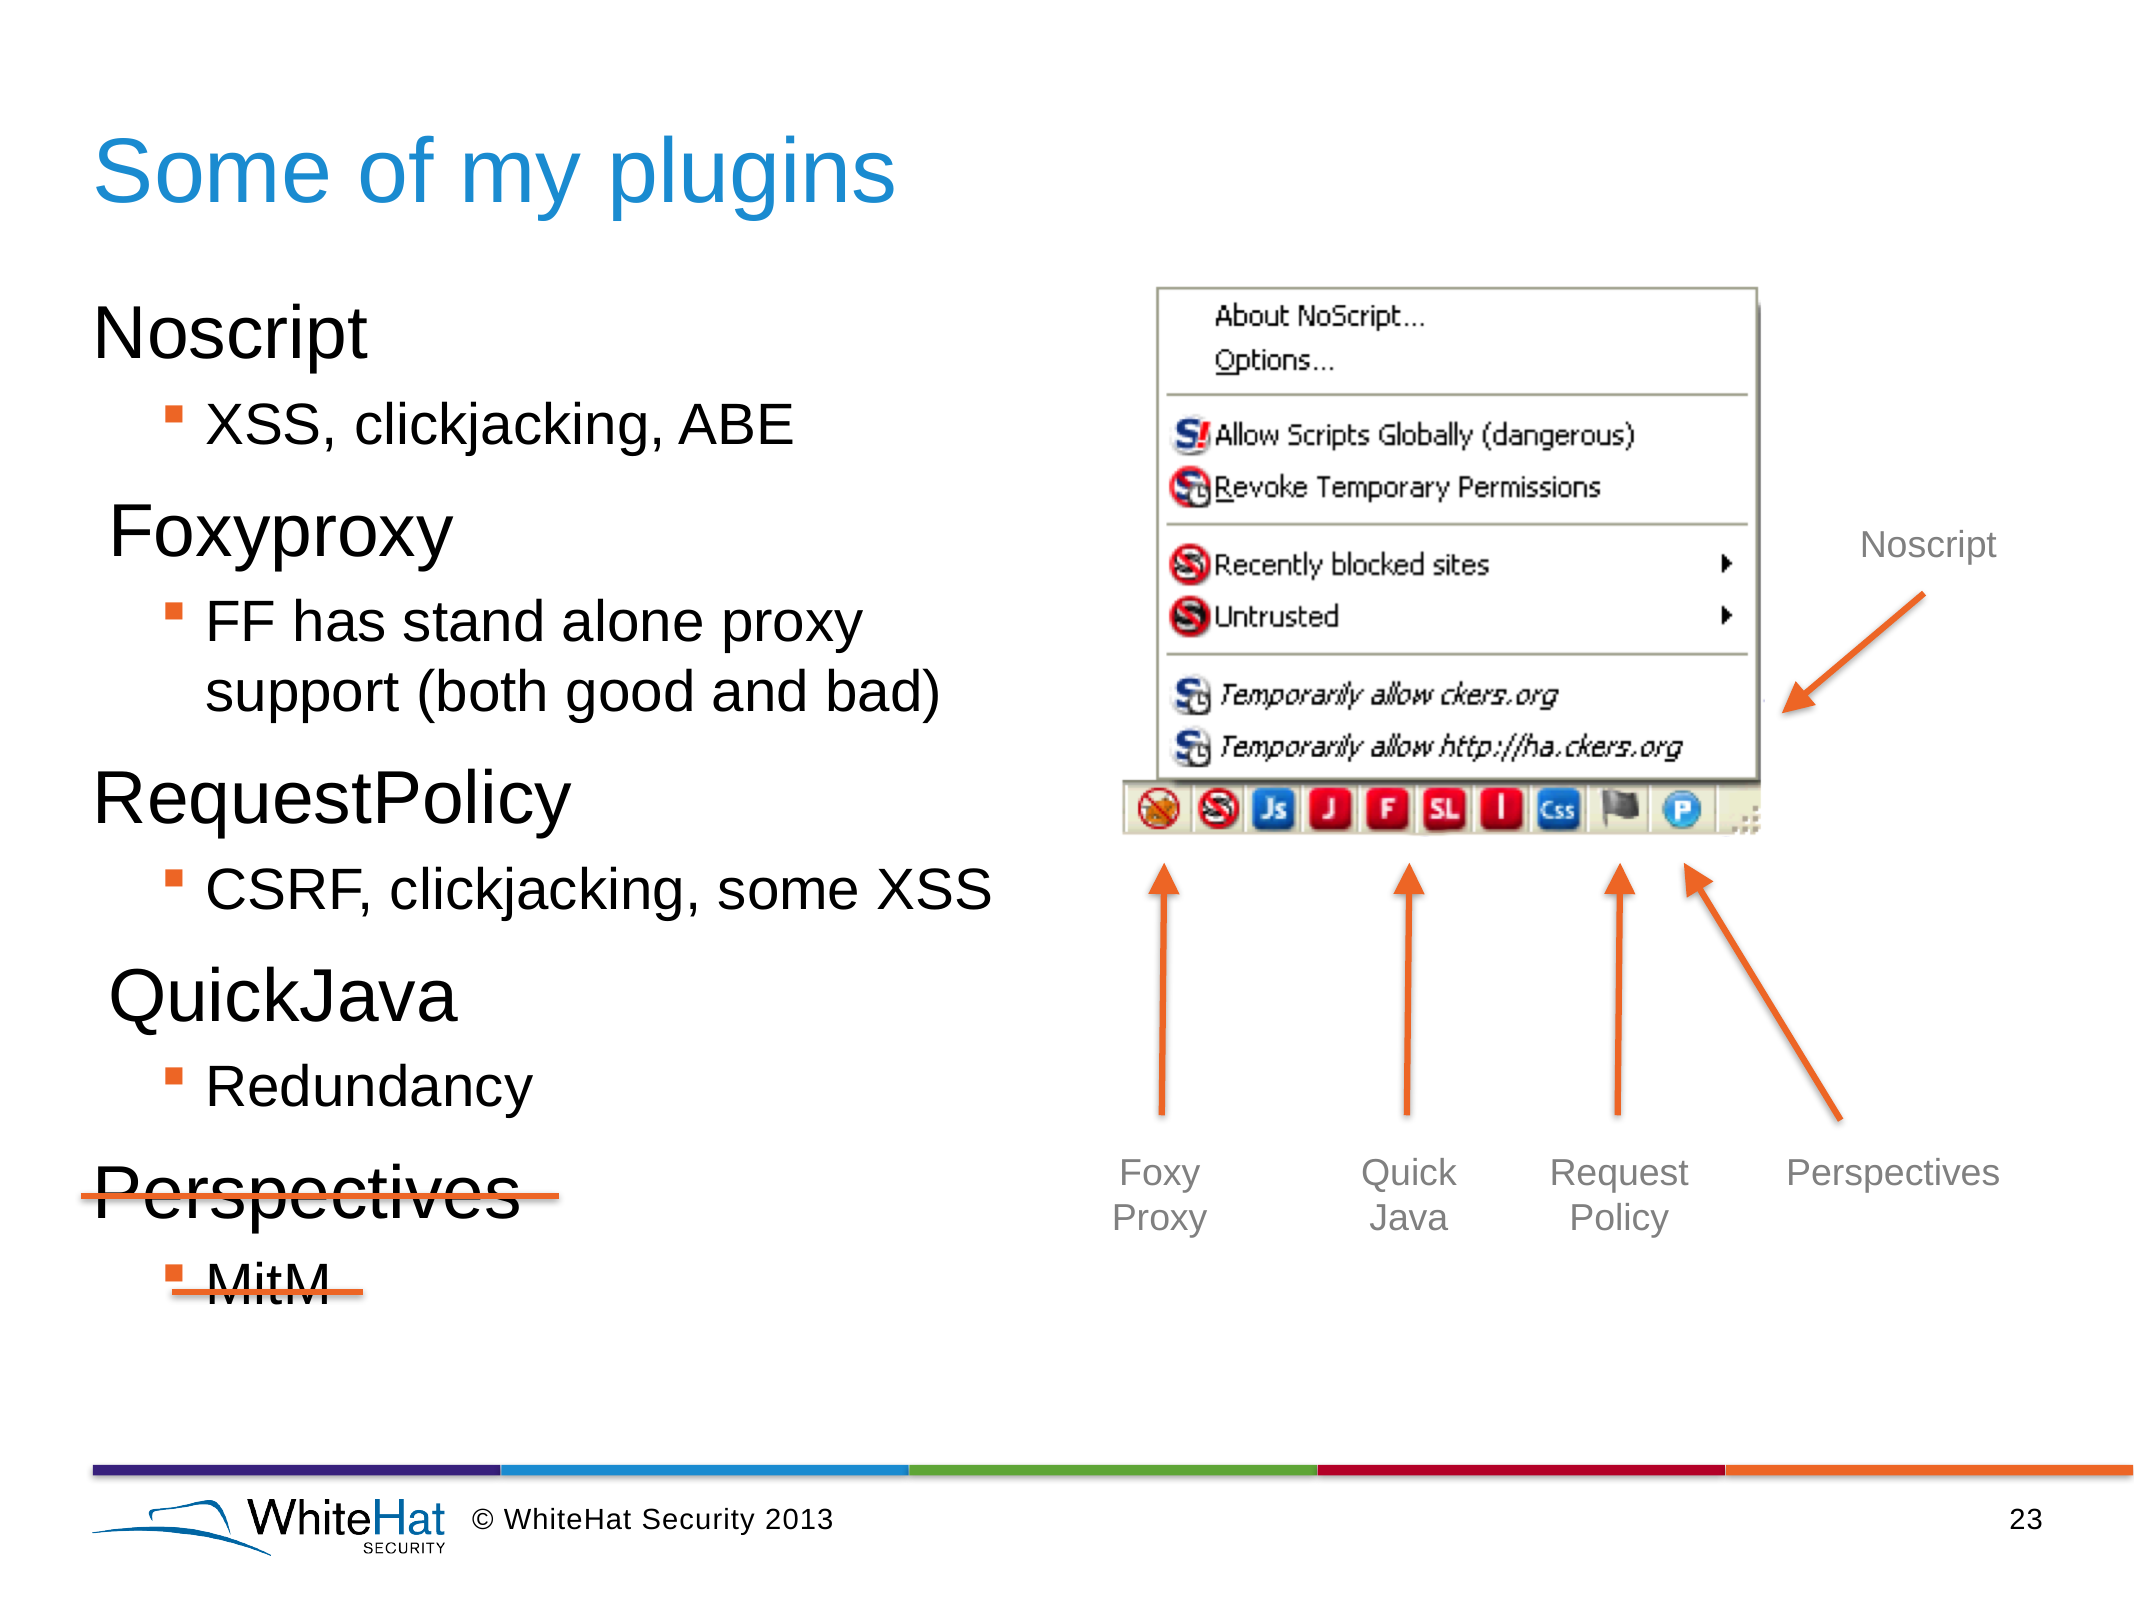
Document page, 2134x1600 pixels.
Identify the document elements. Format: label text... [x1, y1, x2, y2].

picture [1119, 285, 1765, 838]
footer © WhiteHat Security 2013 [472, 1500, 1385, 1562]
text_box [1683, 862, 2008, 1194]
picture [92, 1499, 445, 1556]
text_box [1544, 862, 1695, 1239]
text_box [80, 1195, 560, 1292]
list Noscript XSS, clickjacking, ABE Foxyproxy FF has stand alone proxy support (both good and bad) RequestPolicy CSRF, clickjacking, some XSS QuickJava Redundancy Perspectives MitM [92, 283, 996, 1423]
slide_number 23 [1586, 1500, 2043, 1562]
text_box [1109, 862, 1210, 1241]
title Some of my plugins [92, 110, 2043, 243]
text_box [1781, 519, 2008, 714]
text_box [1350, 862, 1467, 1239]
